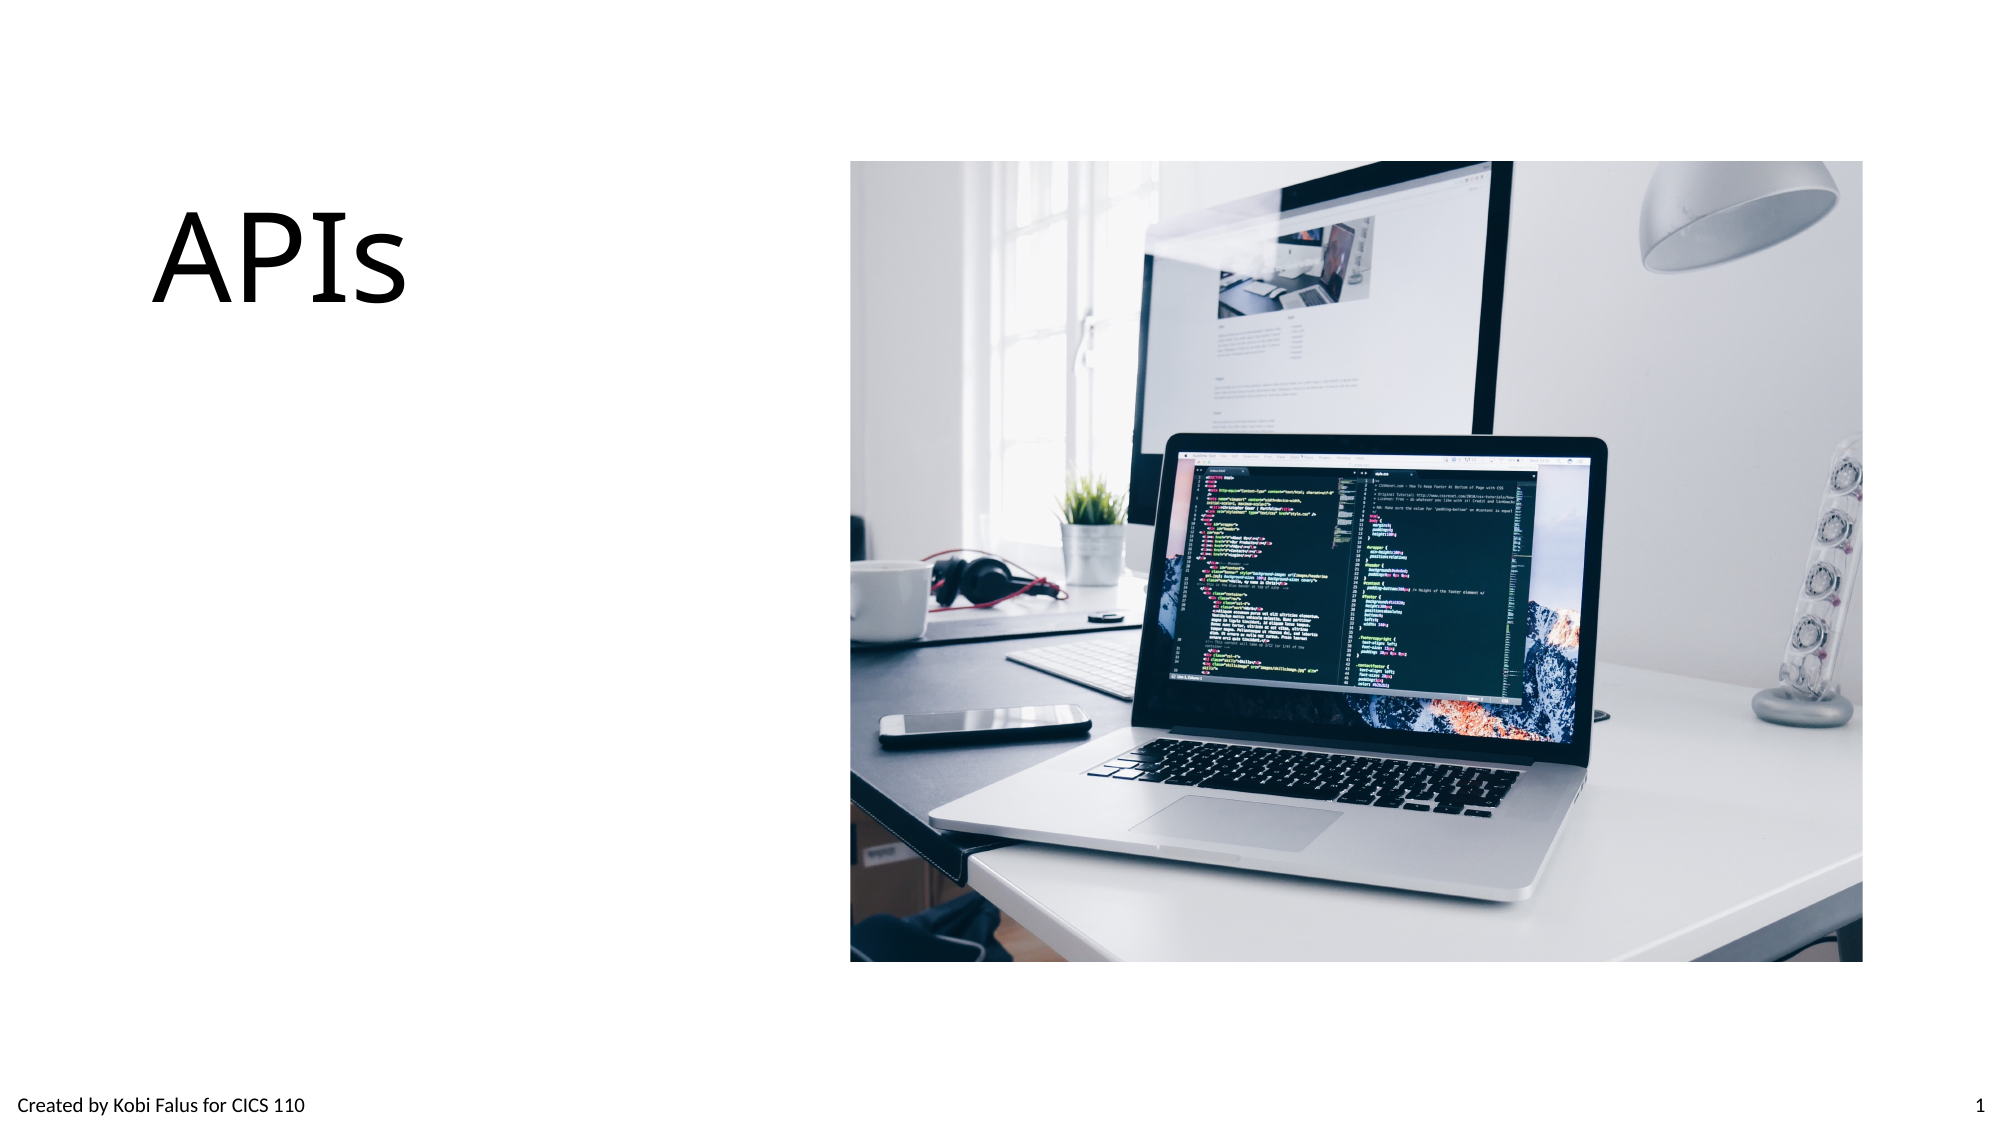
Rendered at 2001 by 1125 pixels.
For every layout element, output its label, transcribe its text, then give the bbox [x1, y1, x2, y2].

title APIs [137, 75, 783, 338]
picture [850, 161, 1863, 962]
